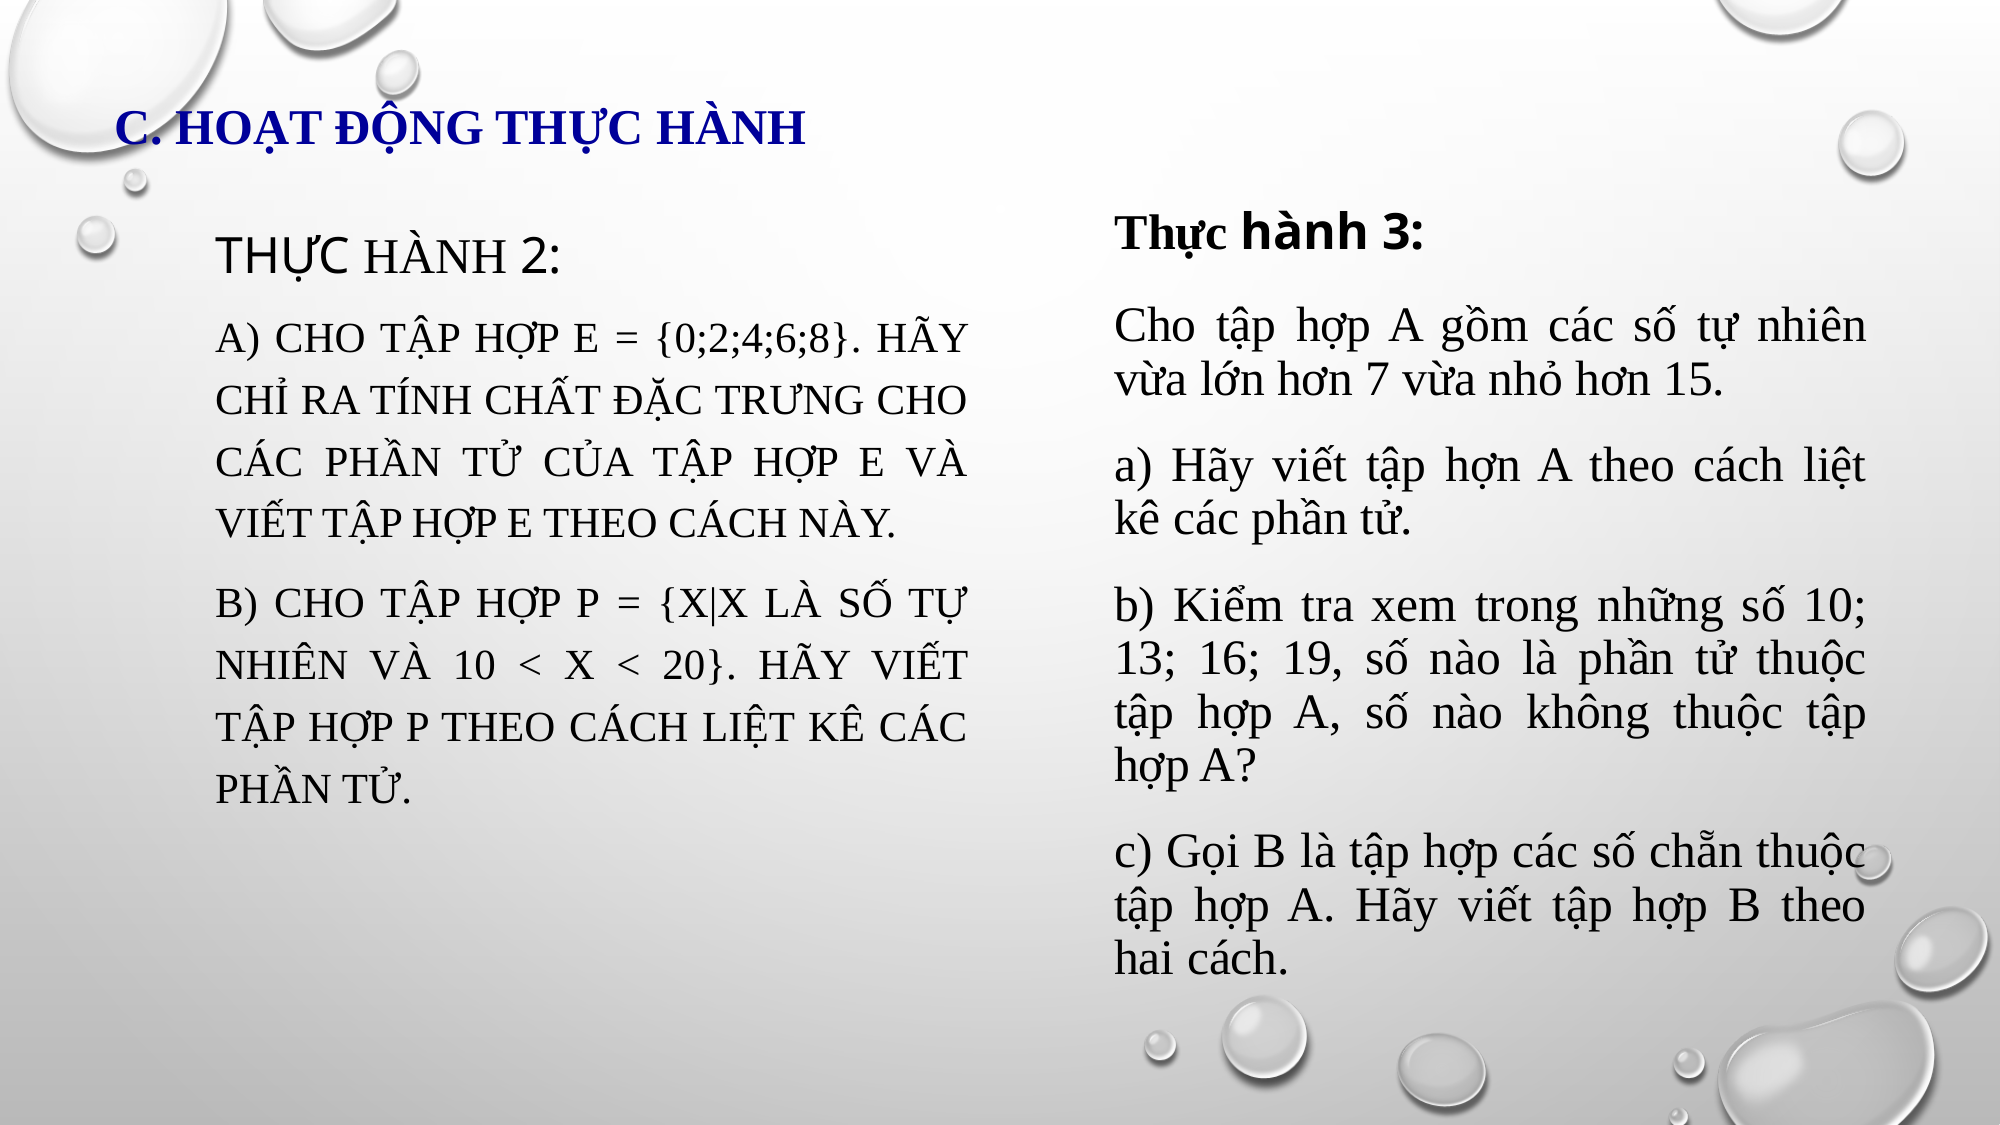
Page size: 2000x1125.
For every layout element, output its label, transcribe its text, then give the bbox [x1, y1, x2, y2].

list Thực hành 2: [200, 174, 983, 291]
list a) Cho tập hợp E = {0;2;4;6;8}. Hãy chỉ ra tính chất đặc trưng cho các phần tử của tập hợp E và viết tập hợp E theo cách này. b) Cho tập hợp P = {x|x là số tự nhiên và 10 < x < 20}. Hãy viết tập hợp P theo cách liệt kê các phần tử. [199, 291, 984, 875]
text_box Cho tập hợp A gồm các số tự nhiên vừa lớn hơn 7 vừa nhỏ hơn 15. a) Hãy viết tập hợn A theo cách liệt kê các phần tử. b) Kiểm tra xem trong những số 10; 13; 16; 19, số nào là phần tử thuộc tập hợp A, số nào không thuộc tập hợp A? c) Gọi B là tập hợp các số chẵn thuộc tập hợp A. Hãy viết tập hợp B theo hai cách. [1099, 291, 1883, 1000]
picture [0, 0, 2000, 1125]
text_box C. HOẠT ĐỘNG THỰC HÀNH [99, 86, 1438, 162]
text_box Thực hành 3: [1099, 174, 1883, 291]
